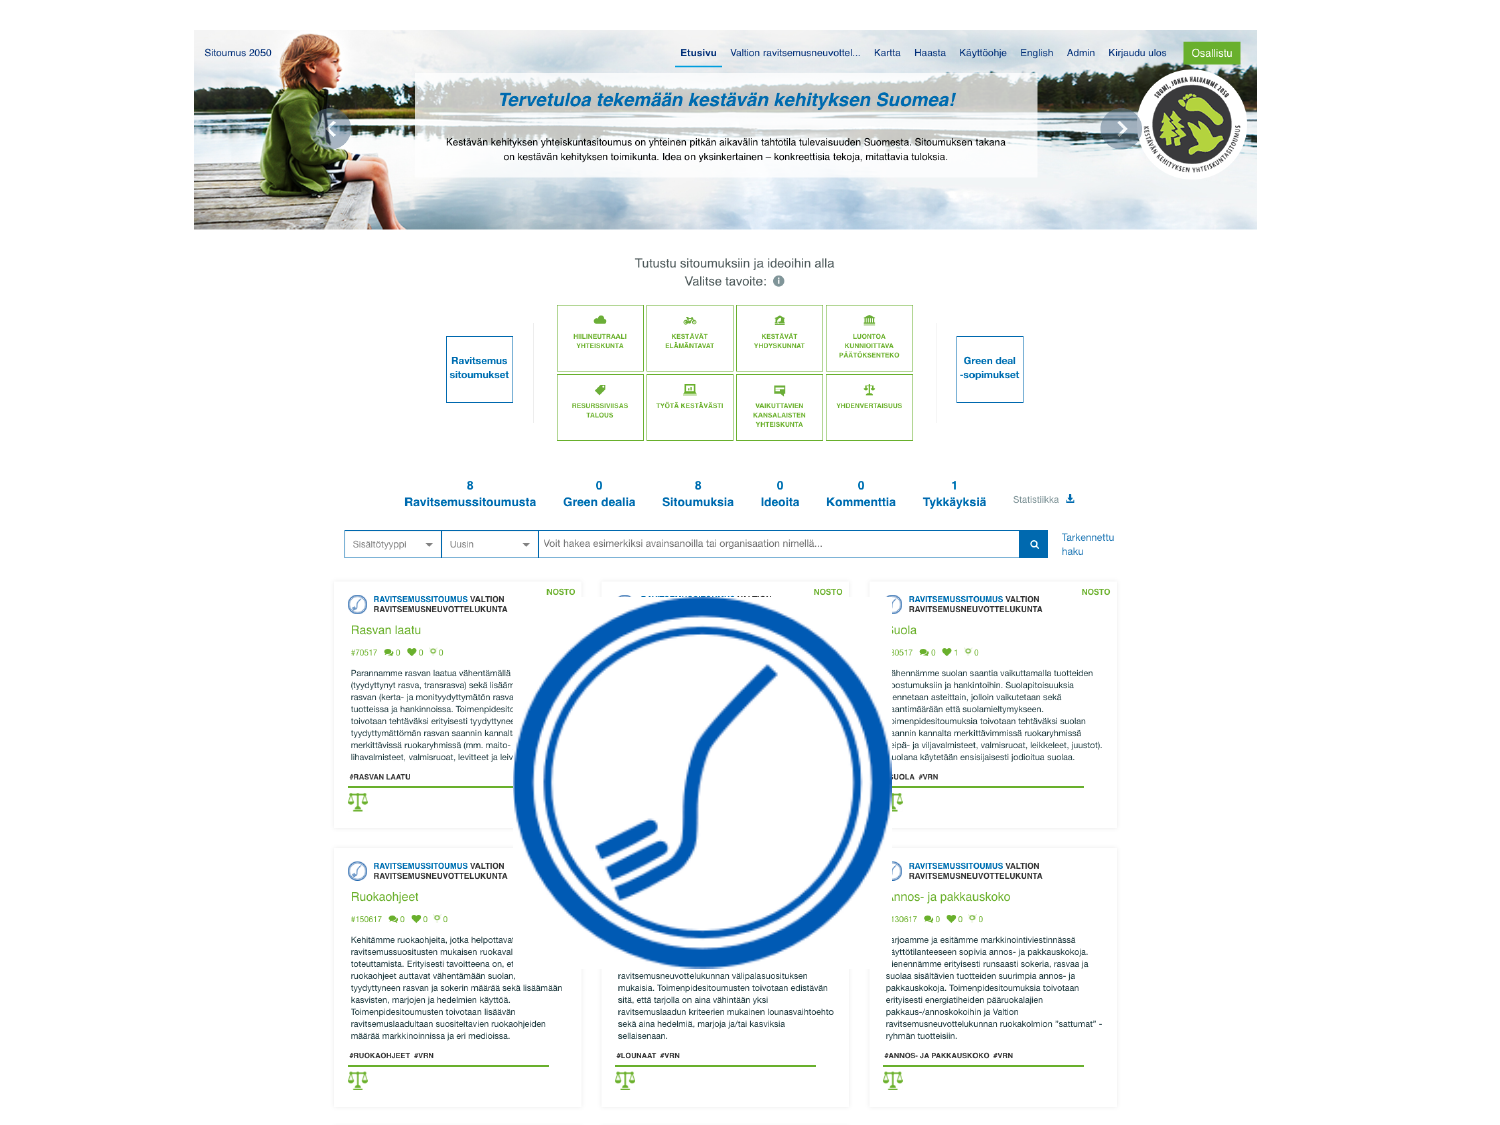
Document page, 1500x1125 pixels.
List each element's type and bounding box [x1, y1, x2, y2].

picture [194, 30, 1257, 1125]
